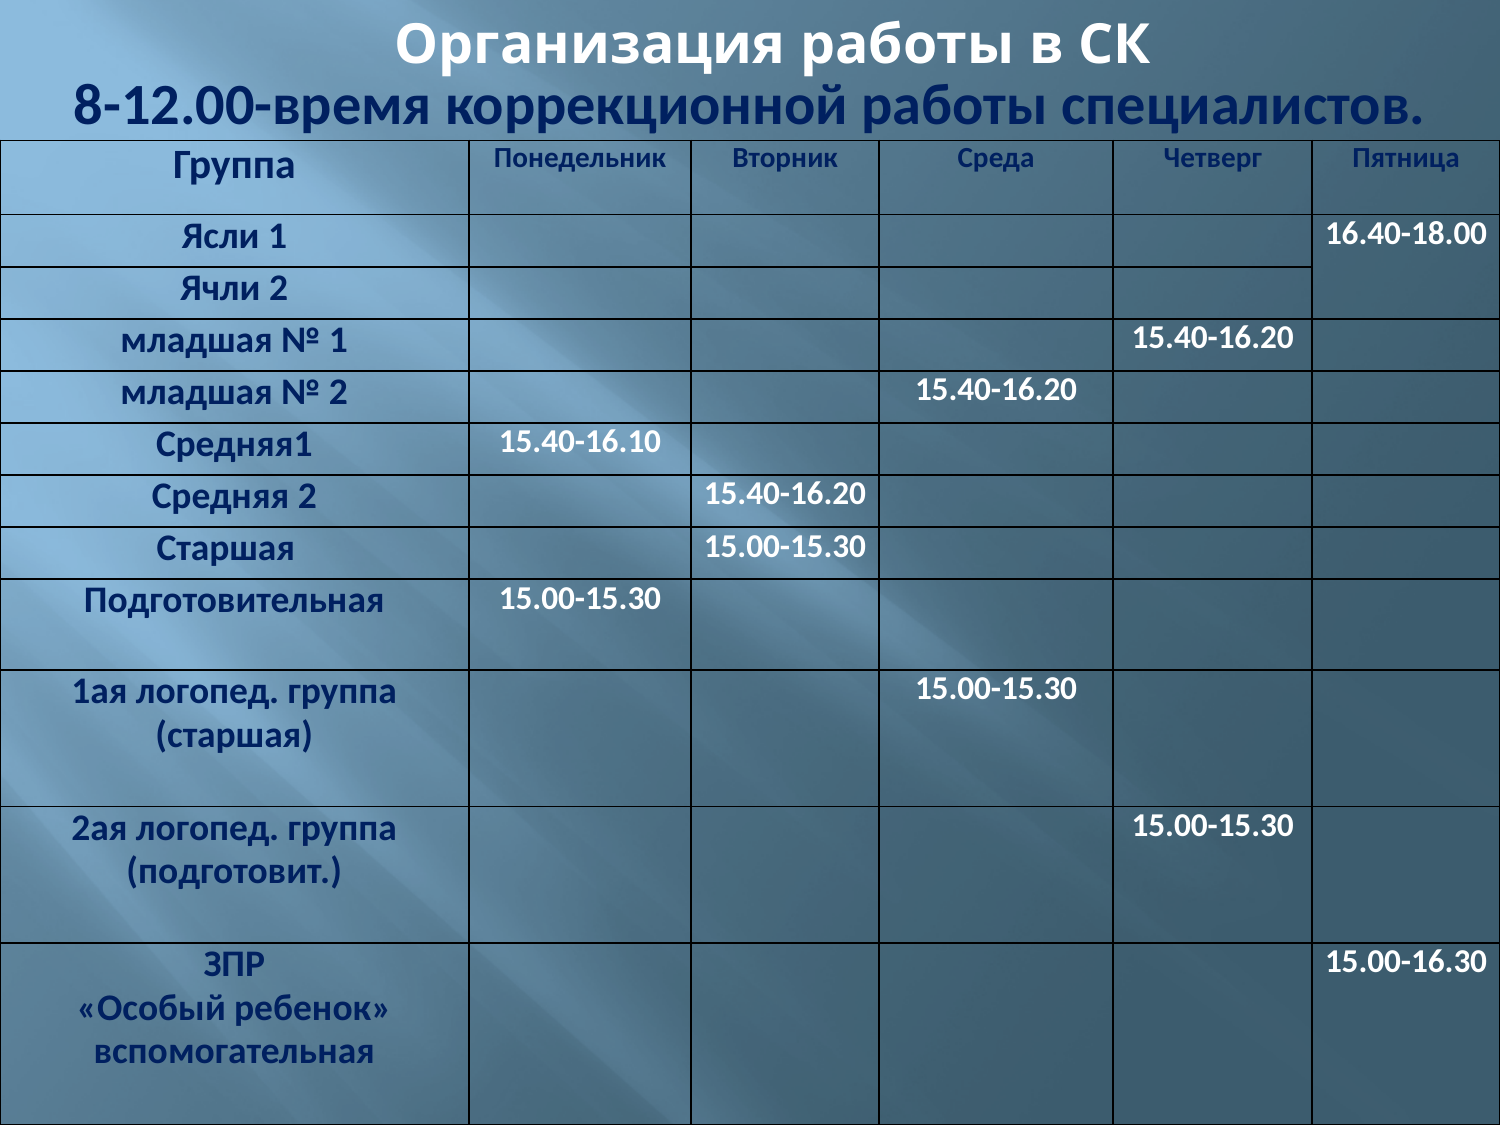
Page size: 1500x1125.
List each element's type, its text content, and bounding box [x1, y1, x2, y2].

table_header Четверг [1114, 144, 1311, 214]
table_header Среда [880, 144, 1112, 214]
table_cell [880, 580, 1112, 669]
table_cell Подготовительная [1, 580, 468, 669]
table_cell [470, 944, 690, 1124]
table_cell [470, 268, 690, 318]
table_cell 16.40-18.00 [1313, 215, 1499, 318]
table_cell [1114, 528, 1311, 578]
table_cell [880, 944, 1112, 1124]
table_cell 15.00-15.30 [692, 528, 878, 578]
table_cell [1114, 476, 1311, 526]
table_cell [1114, 424, 1311, 474]
table_header Группа [1, 144, 468, 214]
table_cell [1313, 671, 1499, 806]
table_cell [692, 215, 878, 266]
table_cell 15.40-16.10 [470, 424, 690, 474]
table_cell [470, 528, 690, 578]
table_cell младшая № 1 [1, 320, 468, 370]
table_cell Старшая [1, 528, 468, 578]
table_cell [692, 320, 878, 370]
table_cell [470, 476, 690, 526]
table_cell [880, 215, 1112, 266]
table_cell [470, 320, 690, 370]
table_cell [1114, 268, 1311, 318]
table_cell [1313, 476, 1499, 526]
table_cell Средняя 2 [1, 476, 468, 526]
table_cell [692, 372, 878, 422]
table_cell [1313, 424, 1499, 474]
table_cell [1114, 671, 1311, 806]
table_cell [1114, 215, 1311, 266]
table_cell [880, 424, 1112, 474]
table_cell младшая № 2 [1, 372, 468, 422]
table_cell Ясли 1 [1, 215, 468, 266]
table_cell [692, 944, 878, 1124]
table_cell [1313, 372, 1499, 422]
table_cell [1313, 807, 1499, 942]
table_cell ЗПР «Особый ребенок» вспомогательная [1, 944, 468, 1124]
table_cell Ячли 2 [1, 268, 468, 318]
title Организация работы в СК [140, 0, 1407, 58]
table_cell [470, 807, 690, 942]
table_cell [692, 580, 878, 669]
table_header Вторник [692, 144, 878, 214]
table_cell [880, 320, 1112, 370]
table_cell [470, 215, 690, 266]
table_cell [470, 372, 690, 422]
table_cell [1114, 580, 1311, 669]
table_cell 15.40-16.20 [880, 372, 1112, 422]
table_cell [1313, 320, 1499, 370]
table_cell [1313, 580, 1499, 669]
table_cell 15.40-16.20 [1114, 320, 1311, 370]
table_cell 15.40-16.20 [692, 476, 878, 526]
table_header Пятница [1313, 144, 1499, 214]
table_cell [1114, 372, 1311, 422]
table_cell 2ая логопед. группа (подготовит.) [1, 807, 468, 942]
table_cell Средняя1 [1, 424, 468, 474]
table_cell [692, 424, 878, 474]
table_header Понедельник [470, 144, 690, 214]
table_cell [880, 268, 1112, 318]
table_cell 15.00-16.30 [1313, 944, 1499, 1124]
table_cell [1114, 944, 1311, 1124]
text_box 8-12.00-время коррекционной работы специалистов. [0, 58, 1500, 144]
table_cell [692, 807, 878, 942]
table_cell 15.00-15.30 [880, 671, 1112, 806]
table_cell [1313, 528, 1499, 578]
table_cell [880, 476, 1112, 526]
table_cell [692, 671, 878, 806]
table_cell [880, 528, 1112, 578]
table_cell 15.00-15.30 [1114, 807, 1311, 942]
table_cell [470, 671, 690, 806]
table_cell [880, 807, 1112, 942]
table_cell 15.00-15.30 [470, 580, 690, 669]
table_cell [692, 268, 878, 318]
table_cell 1ая логопед. группа (старшая) [1, 671, 468, 806]
